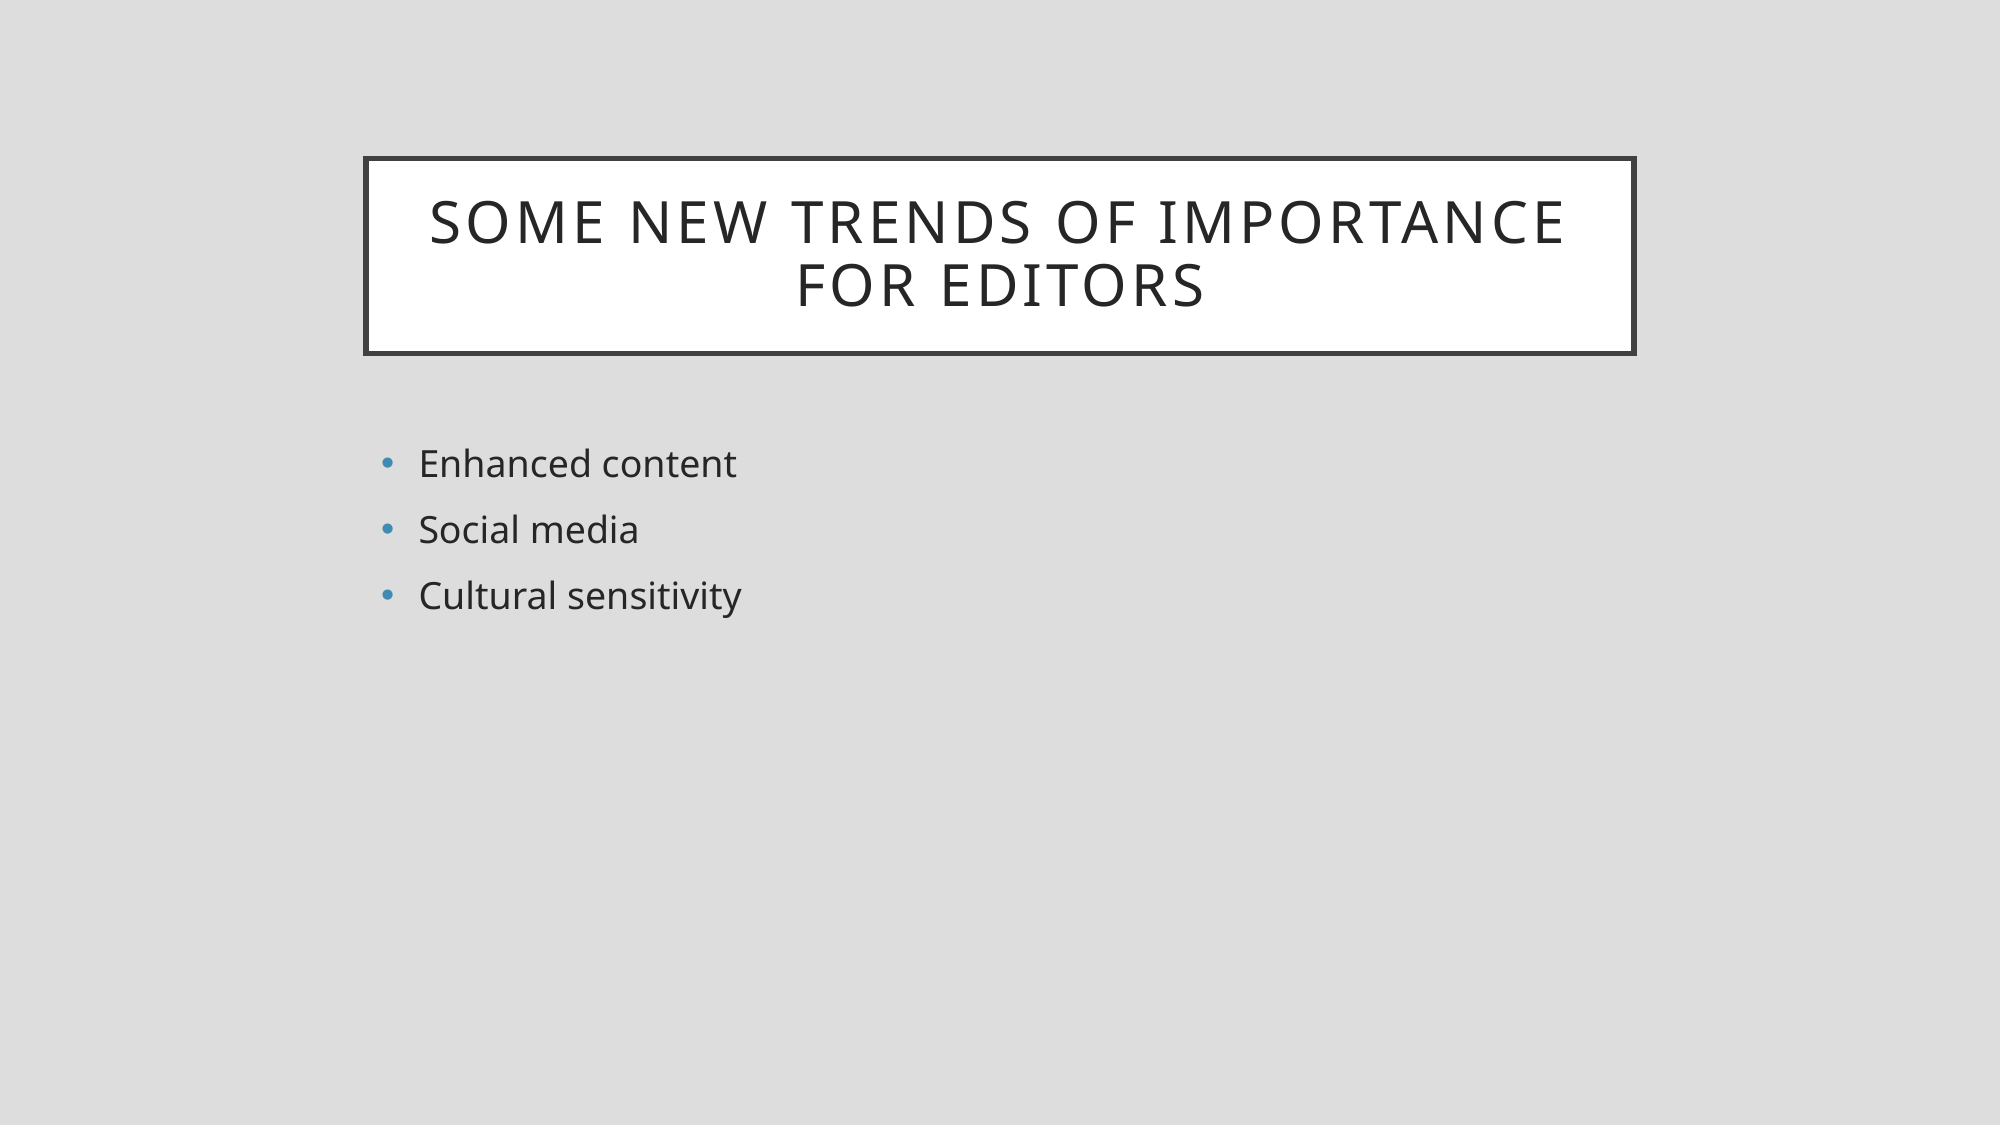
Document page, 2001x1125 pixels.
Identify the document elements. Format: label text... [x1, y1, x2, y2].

list Enhanced content Social media Cultural sensitivity [366, 432, 1634, 942]
title Some new Trends of Importance for Editors [363, 156, 1637, 356]
